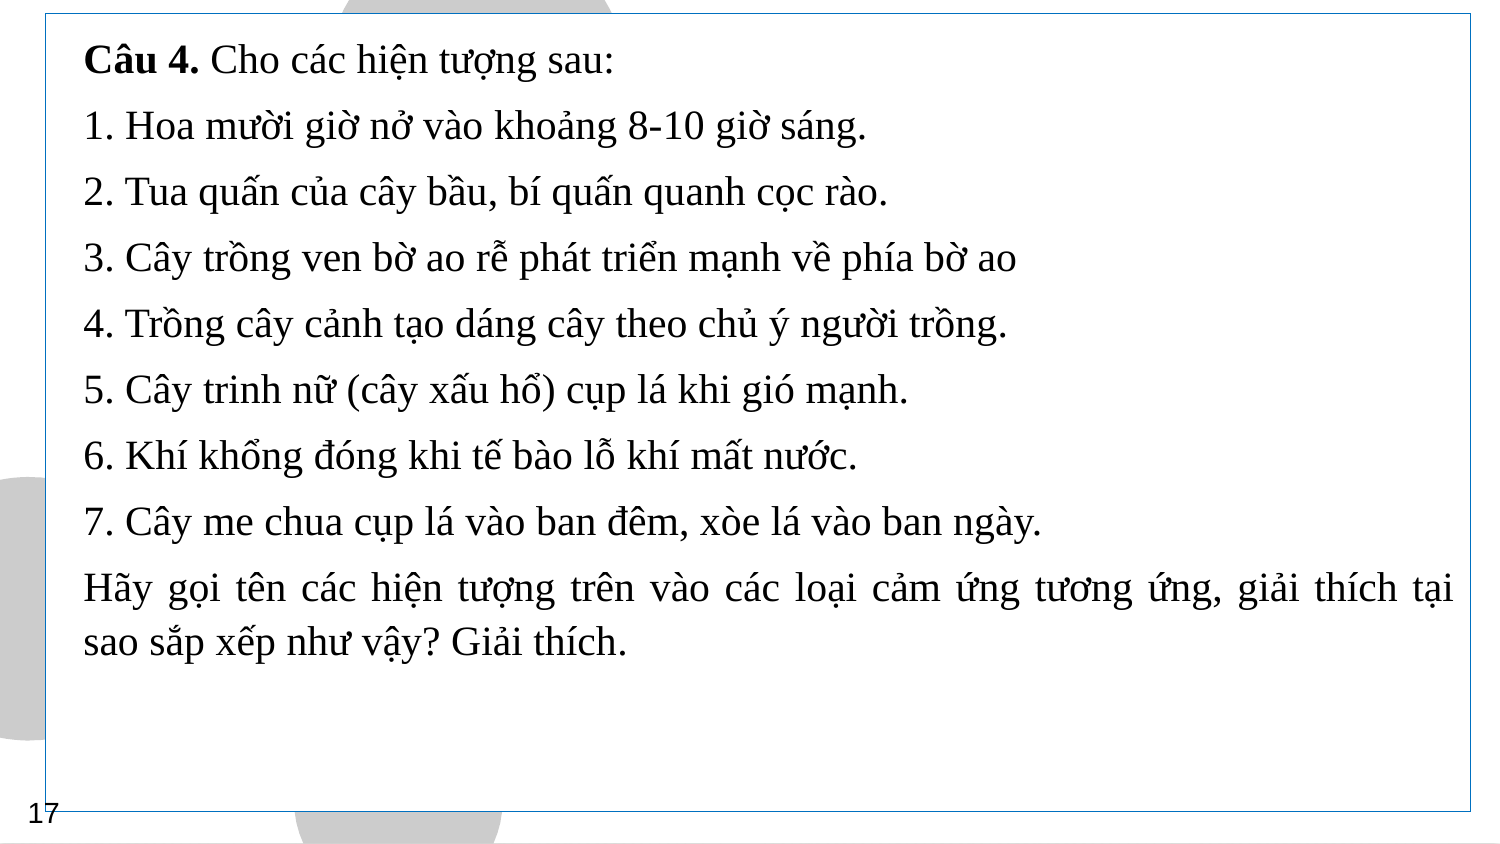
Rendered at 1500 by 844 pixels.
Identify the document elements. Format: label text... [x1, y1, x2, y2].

list Câu 4. Cho các hiện tượng sau: 1. Hoa mười giờ nở vào khoảng 8-10 giờ sáng. 2. Tua quấn của cây bầu, bí quấn quanh cọc rào. 3. Cây trồng ven bờ ao rễ phát triển mạnh về phía bờ ao 4. Trồng cây cảnh tạo dáng cây theo chủ ý người trồng. 5. Cây trinh nữ (cây xấu hổ) cụp lá khi gió mạnh. 6. Khí khổng đóng khi tế bào lỗ khí mất nước. 7. Cây me chua cụp lá vào ban đêm, xòe lá vào ban ngày. Hãy gọi tên các hiện tượng trên vào các loại cảm ứng tương ứng, giải thích tại sao sắp xếp như vậy? Giải thích. [45, 13, 1471, 812]
slide_number 17 [12, 779, 103, 844]
